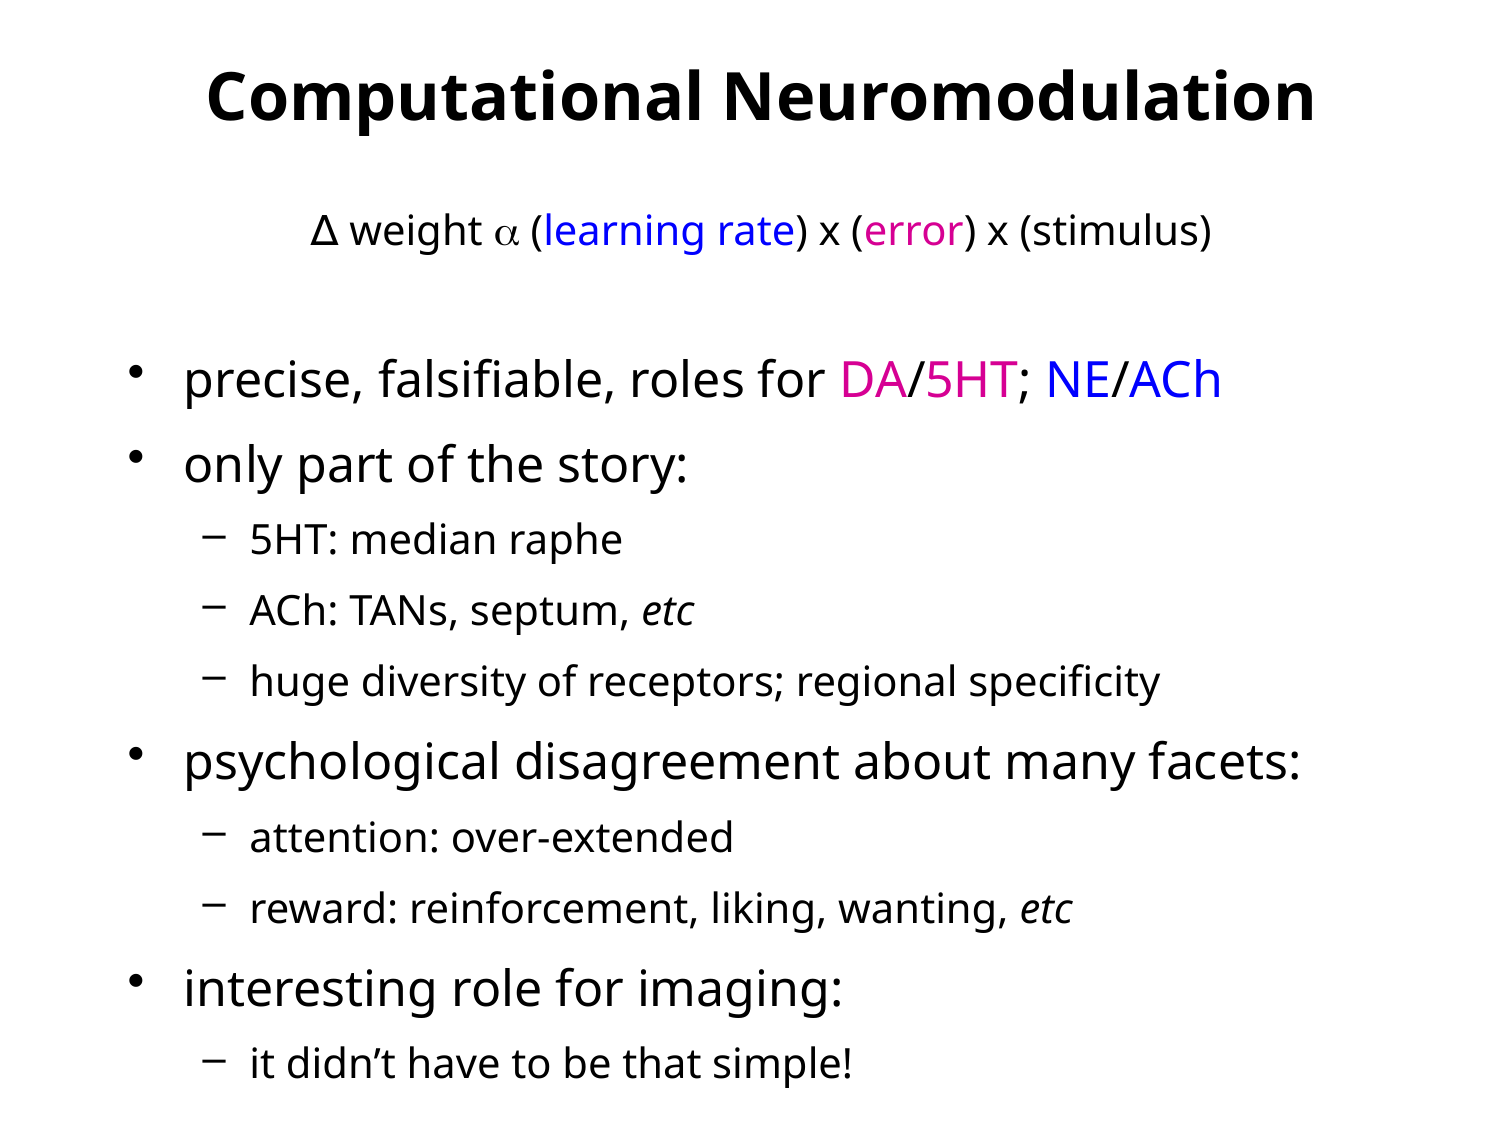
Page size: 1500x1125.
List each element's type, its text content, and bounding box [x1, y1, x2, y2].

title Computational Neuromodulation [123, 0, 1399, 188]
list precise, falsifiable, roles for DA/5HT; NE/ACh only part of the story: 5HT: median raphe ACh: TANs, septum, etc huge diversity of receptors; regional specificity psychological disagreement about many facets: attention: over-extended reward: reinforcement, liking, wanting, etc interesting role for imaging: it didn’t have to be that simple! [112, 324, 1500, 1125]
text_box ∆ weight  (learning rate) x (error) x (stimulus) [295, 196, 1227, 262]
